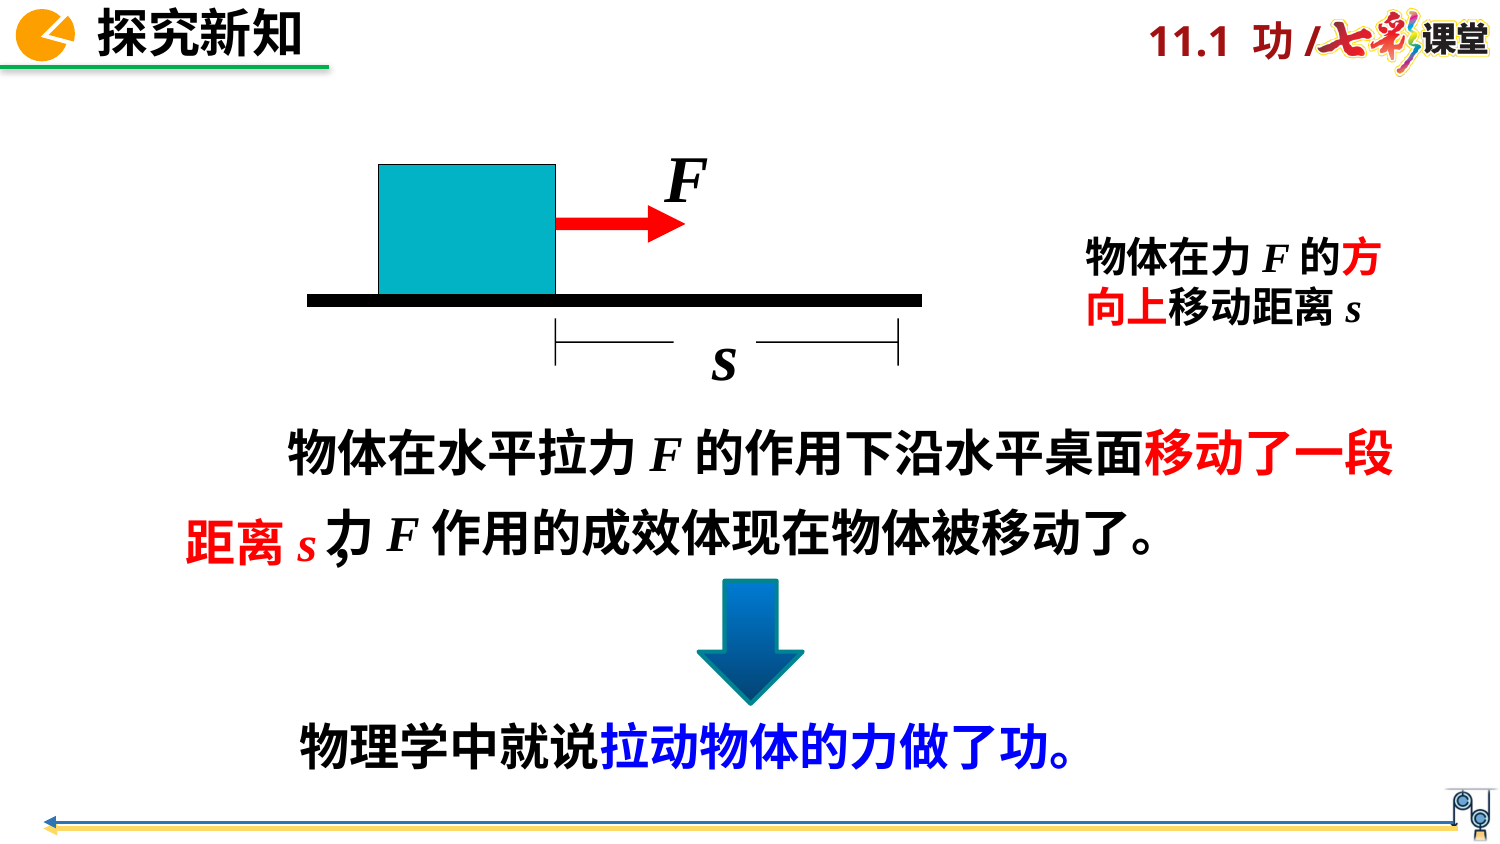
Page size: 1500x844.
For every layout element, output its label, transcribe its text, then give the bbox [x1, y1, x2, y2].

text_box [696, 578, 805, 706]
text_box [378, 127, 698, 297]
text_box 物体在力F的方向上移动距离s [1070, 223, 1406, 339]
text_box [307, 294, 550, 307]
picture [1313, 7, 1492, 77]
text_box 物理学中就说拉动物体的力做了功。 [284, 707, 1216, 783]
text_box [700, 294, 922, 307]
text_box 物体在水平拉力F的作用下沿水平桌面移动了一段距离s， [170, 384, 1419, 579]
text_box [555, 306, 899, 403]
picture [1449, 793, 1493, 836]
text_box 力F作用的成效体现在物体被移动了。 [72, 493, 1232, 569]
